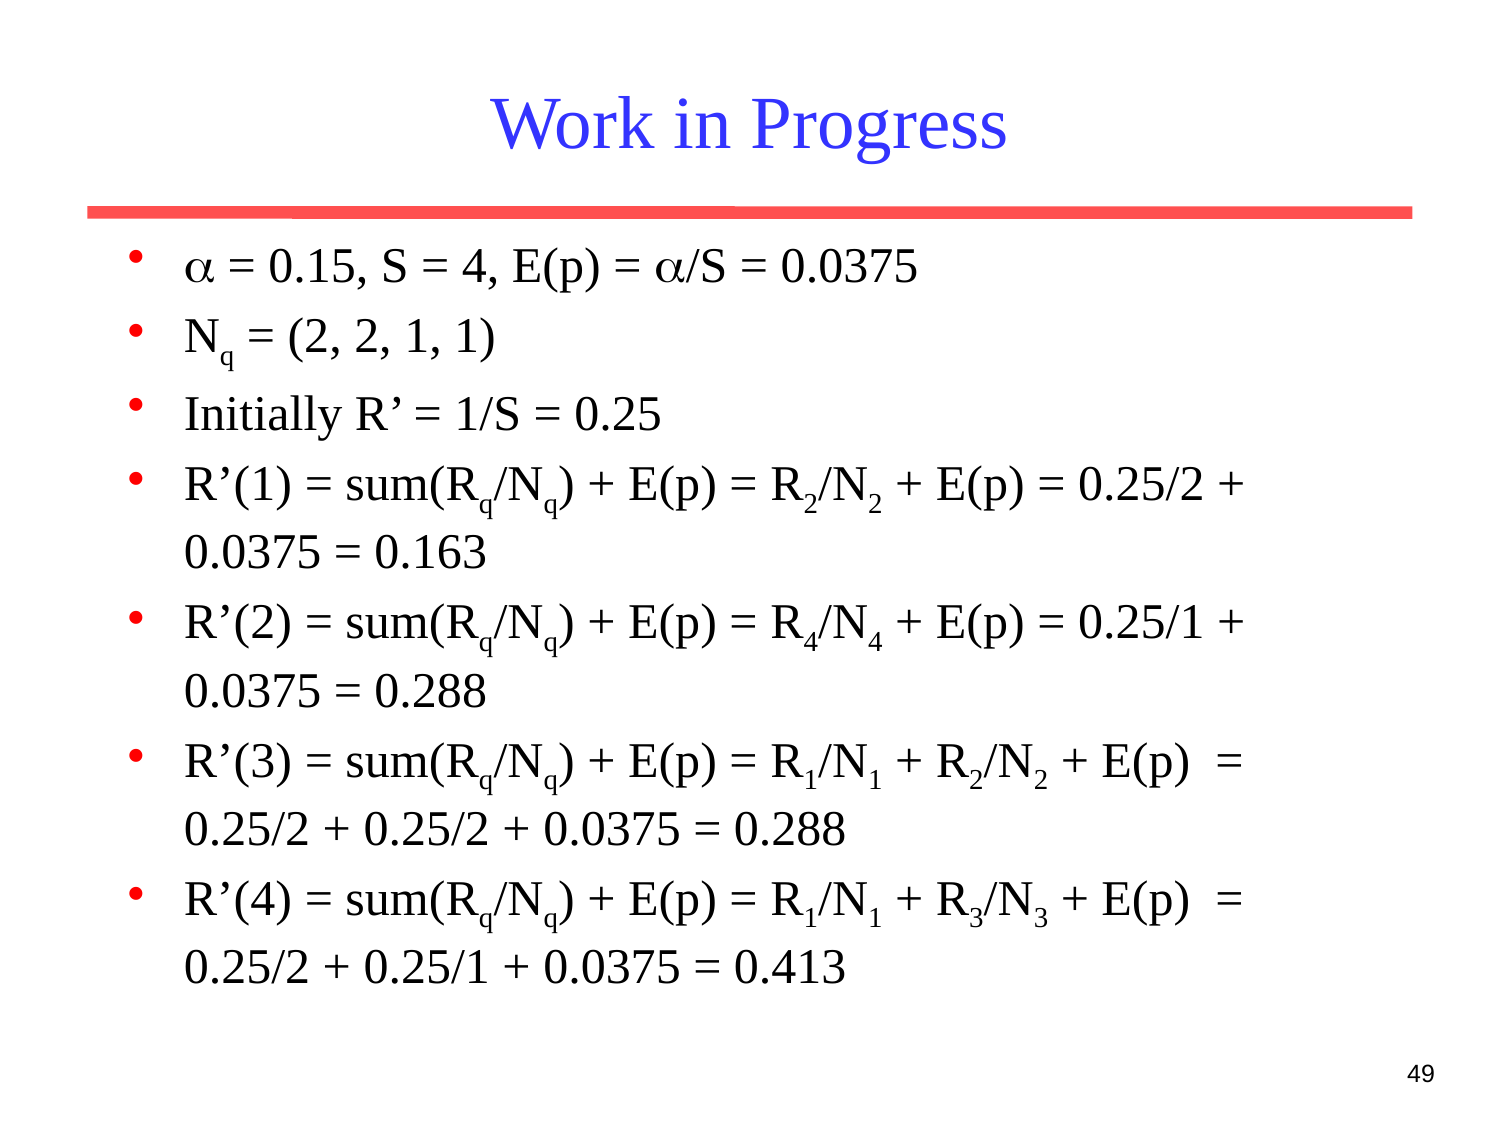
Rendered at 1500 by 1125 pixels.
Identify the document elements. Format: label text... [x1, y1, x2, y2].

title Work in Progress [112, 37, 1388, 201]
slide_number 49 [1137, 1049, 1451, 1125]
list  = 0.15, S = 4, E(p) = /S = 0.0375 Nq = (2, 2, 1, 1) Initially R’ = 1/S = 0.25 R’(1) = sum(Rq/Nq) + E(p) = R2/N2 + E(p) = 0.25/2 + 0.0375 = 0.163 R’(2) = sum(Rq/Nq) + E(p) = R4/N4 + E(p) = 0.25/1 + 0.0375 = 0.288 R’(3) = sum(Rq/Nq) + E(p) = R1/N1 + R2/N2 + E(p) = 0.25/2 + 0.25/2 + 0.0375 = 0.288 R’(4) = sum(Rq/Nq) + E(p) = R1/N1 + R3/N3 + E(p) = 0.25/2 + 0.25/1 + 0.0375 = 0.413 [112, 224, 1388, 995]
